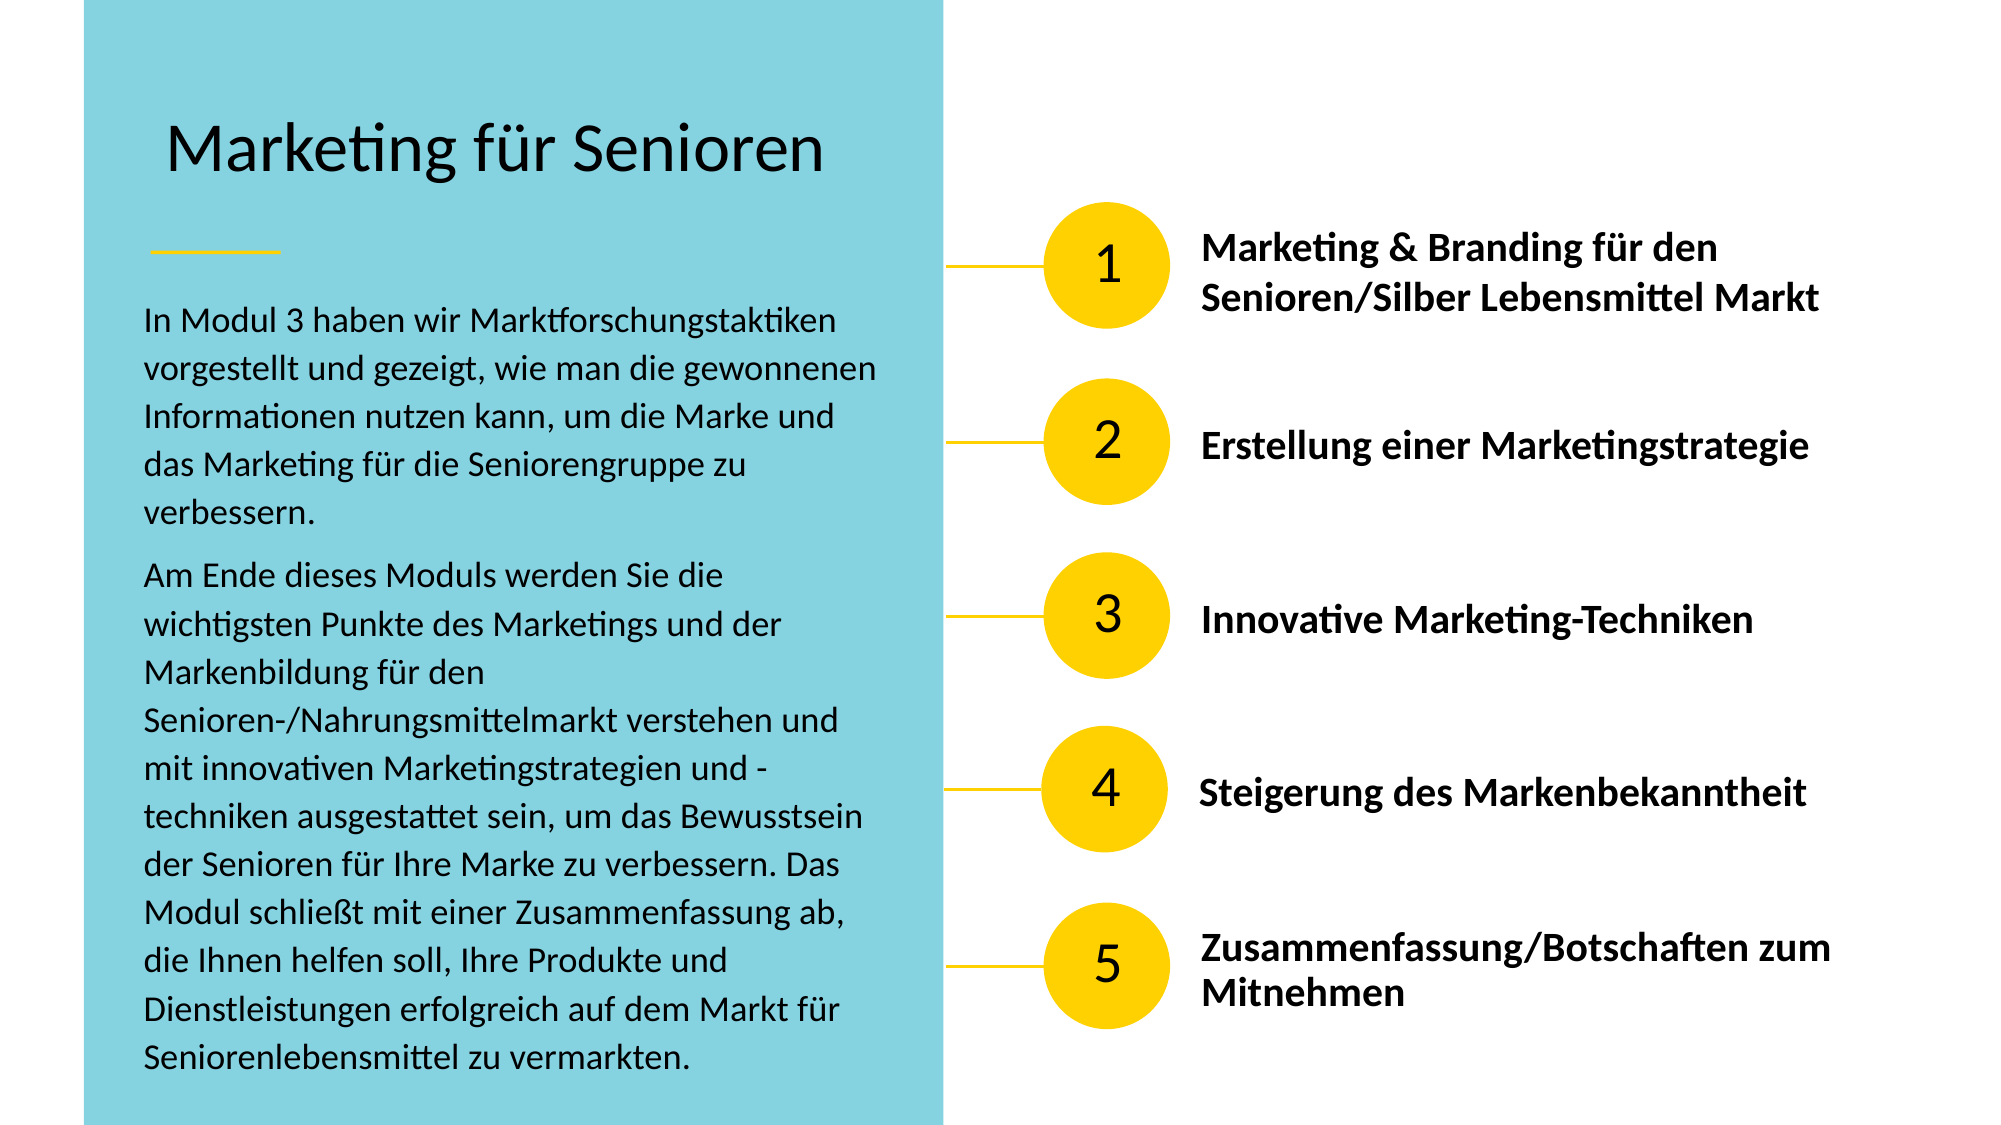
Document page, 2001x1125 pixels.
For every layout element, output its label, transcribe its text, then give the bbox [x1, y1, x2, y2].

list 3 [1066, 561, 1151, 666]
list In Modul 3 haben wir Marktforschungstaktiken vorgestellt und gezeigt, wie man die gewonnenen Informationen nutzen kann, um die Marke und das Marketing für die Seniorengruppe zu verbessern. Am Ende dieses Moduls werden Sie die wichtigsten Punkte des Marketings und der Markenbildung für den Senioren-/Nahrungsmittelmarkt verstehen und mit innovativen Marketingstrategien und -techniken ausgestattet sein, um das Bewusstsein der Senioren für Ihre Marke zu verbessern. Das Modul schließt mit einer Zusammenfassung ab, die Ihnen helfen soll, Ihre Produkte und Dienstleistungen erfolgreich auf dem Markt für Seniorenlebensmittel zu vermarkten. [128, 283, 906, 1091]
list Marketing für Senioren [150, 103, 869, 203]
list Marketing & Branding für den Senioren/Silber Lebensmittel Markt [1186, 202, 1919, 337]
list 2 [1066, 387, 1151, 492]
list 1 [1066, 211, 1151, 316]
list Erstellung einer Marketingstrategie [1186, 378, 1919, 514]
list Innovative Marketing-Techniken [1186, 552, 1919, 688]
list 4 [1063, 735, 1148, 840]
list Zusammenfassung/Botschaften zum Mitnehmen [1186, 902, 1919, 1038]
list 5 [1066, 911, 1151, 1017]
list Steigerung des Markenbekanntheit [1183, 725, 1917, 861]
